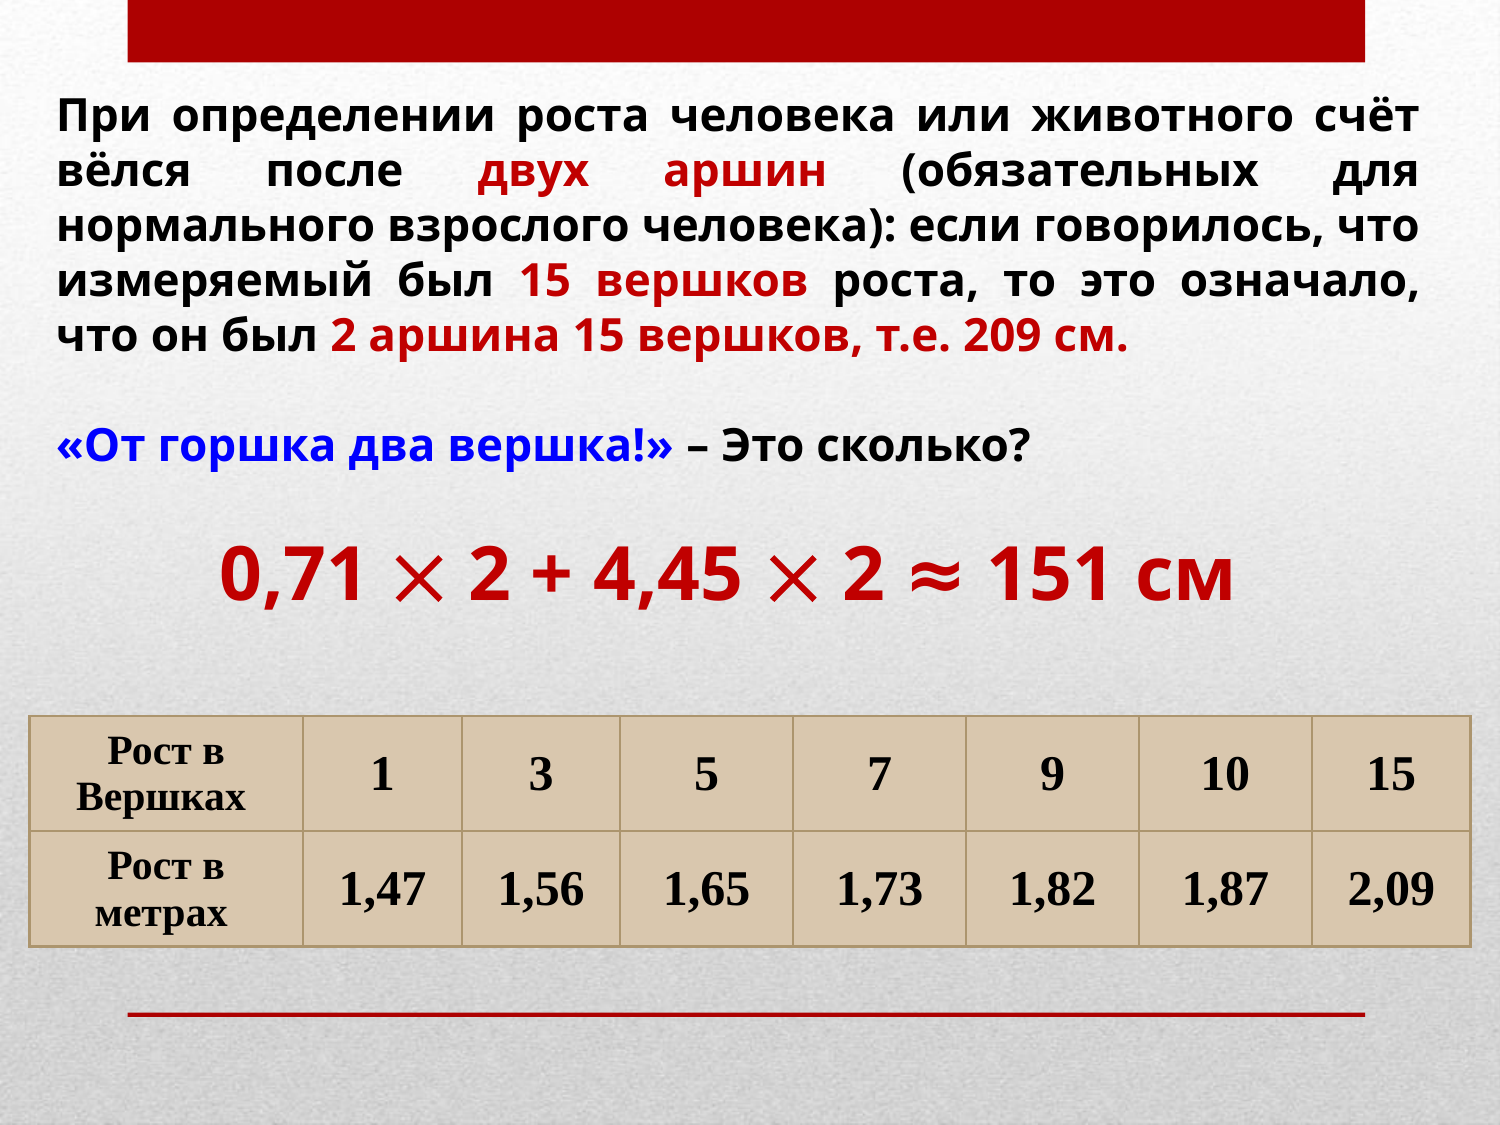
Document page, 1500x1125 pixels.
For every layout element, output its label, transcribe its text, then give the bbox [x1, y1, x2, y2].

table_cell 1,87 [1140, 832, 1311, 945]
table_cell 1,56 [463, 832, 619, 945]
table_header 10 [1140, 717, 1311, 830]
table_cell Рост в метрах [31, 832, 302, 945]
table_header Рост в Вершках [31, 717, 302, 830]
table_header 9 [967, 717, 1138, 830]
table_cell 1,82 [967, 832, 1138, 945]
table_cell 1,47 [304, 832, 461, 945]
table_header 15 [1313, 717, 1469, 830]
table_header 1 [304, 717, 461, 830]
table_header 7 [794, 717, 965, 830]
table_cell 2,09 [1313, 832, 1469, 945]
table_cell 1,73 [794, 832, 965, 945]
table_header 3 [463, 717, 619, 830]
table_cell 1,65 [621, 832, 792, 945]
picture [0, 0, 1500, 1125]
table_header 5 [621, 717, 792, 830]
text_box При определении роста человека или животного счёт вёлся после двух аршин (обязательных для нормального взрослого человека): если говорилось, что измеряемый был 15 вершков роста, то это означало, что он был 2 аршина 15 вершков, т.е. 209 см. «От горшка два вершка!» – Это сколько? 0,71  2 + 4,45  2 ≈ 151 см [41, 78, 1436, 623]
